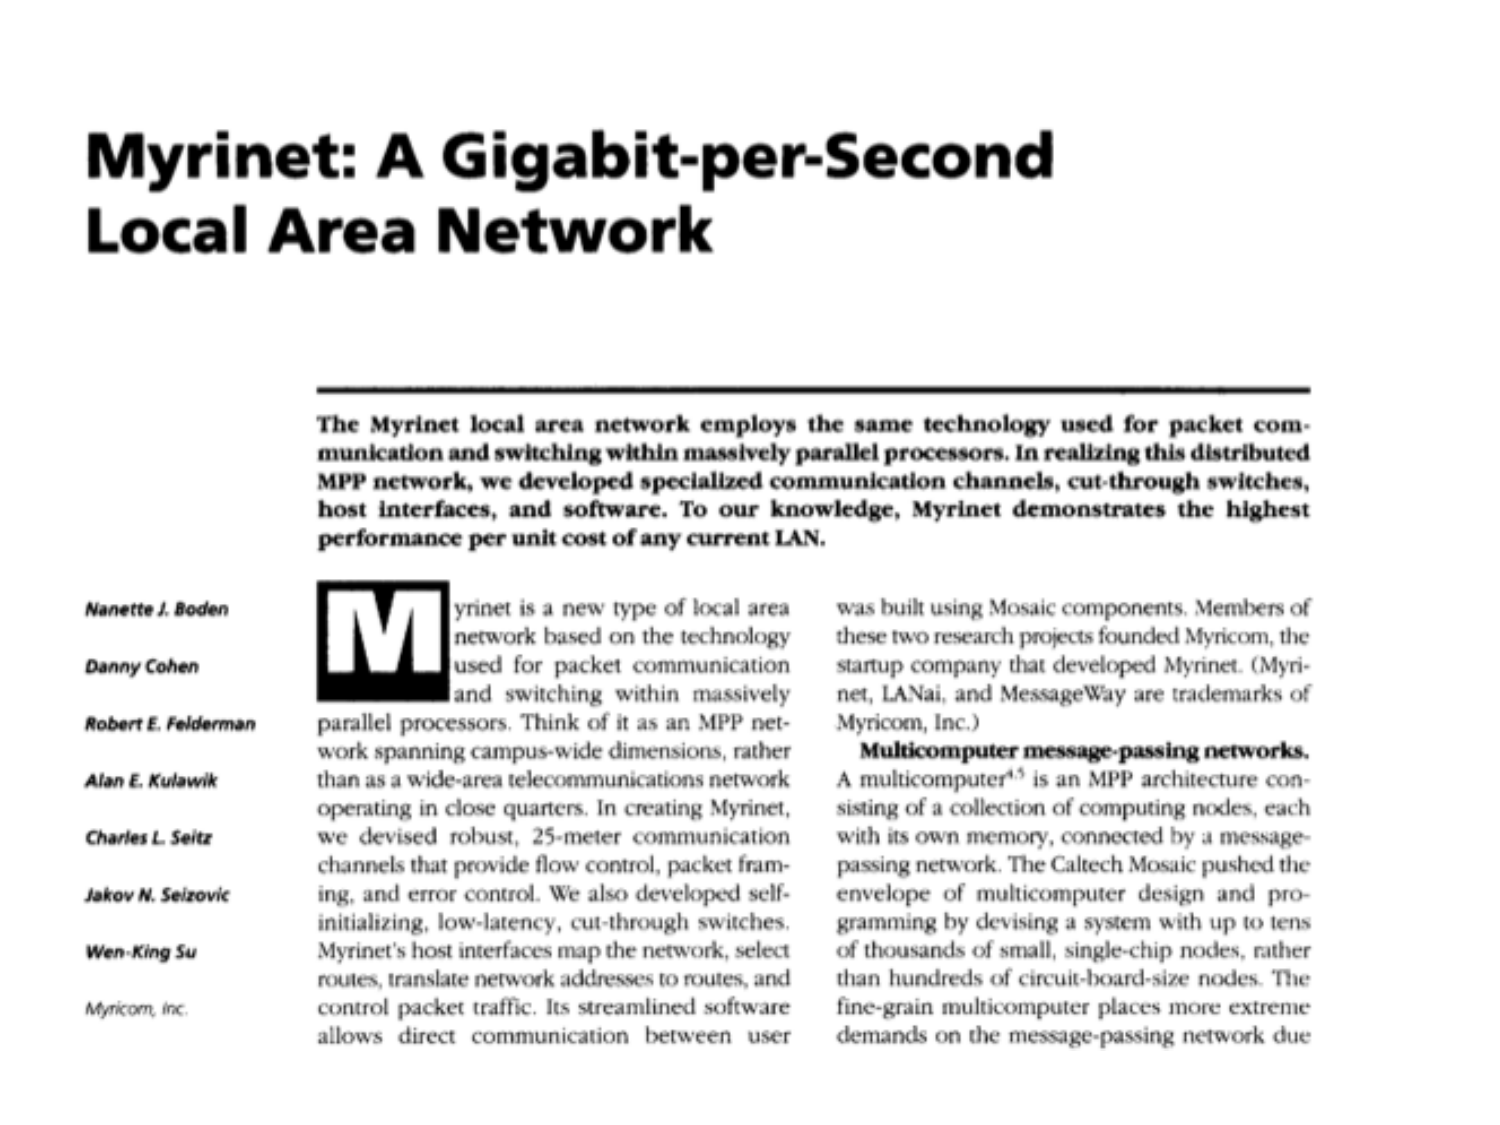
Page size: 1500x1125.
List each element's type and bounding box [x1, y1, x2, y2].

text_box [46, 85, 1368, 1051]
